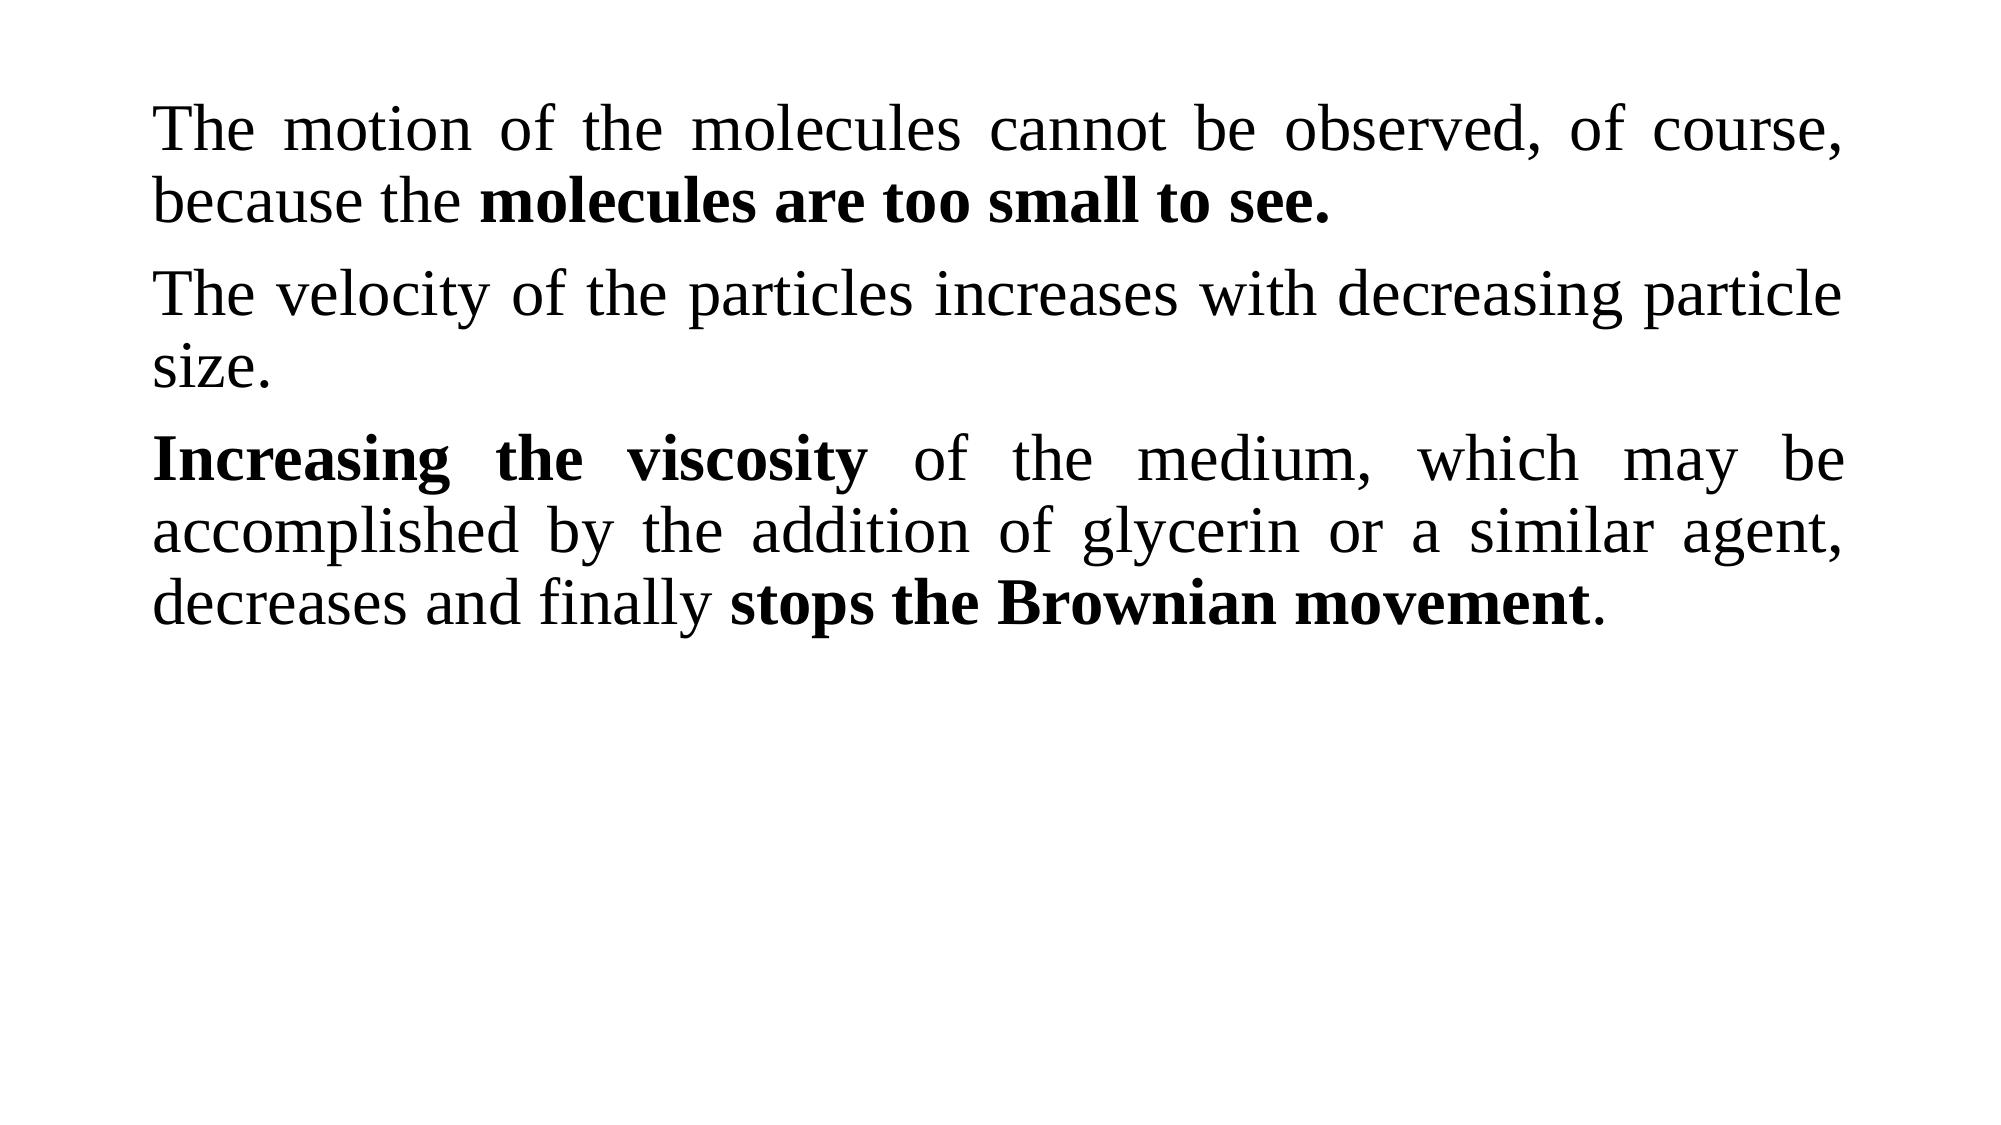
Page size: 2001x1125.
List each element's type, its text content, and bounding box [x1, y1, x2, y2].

list The motion of the molecules cannot be observed, of course, because the molecules are too small to see. The velocity of the particles increases with decreasing particle size. Increasing the viscosity of the medium, which may be accomplished by the addition of glycerin or a similar agent, decreases and finally stops the Brownian movement. [137, 85, 1863, 1014]
